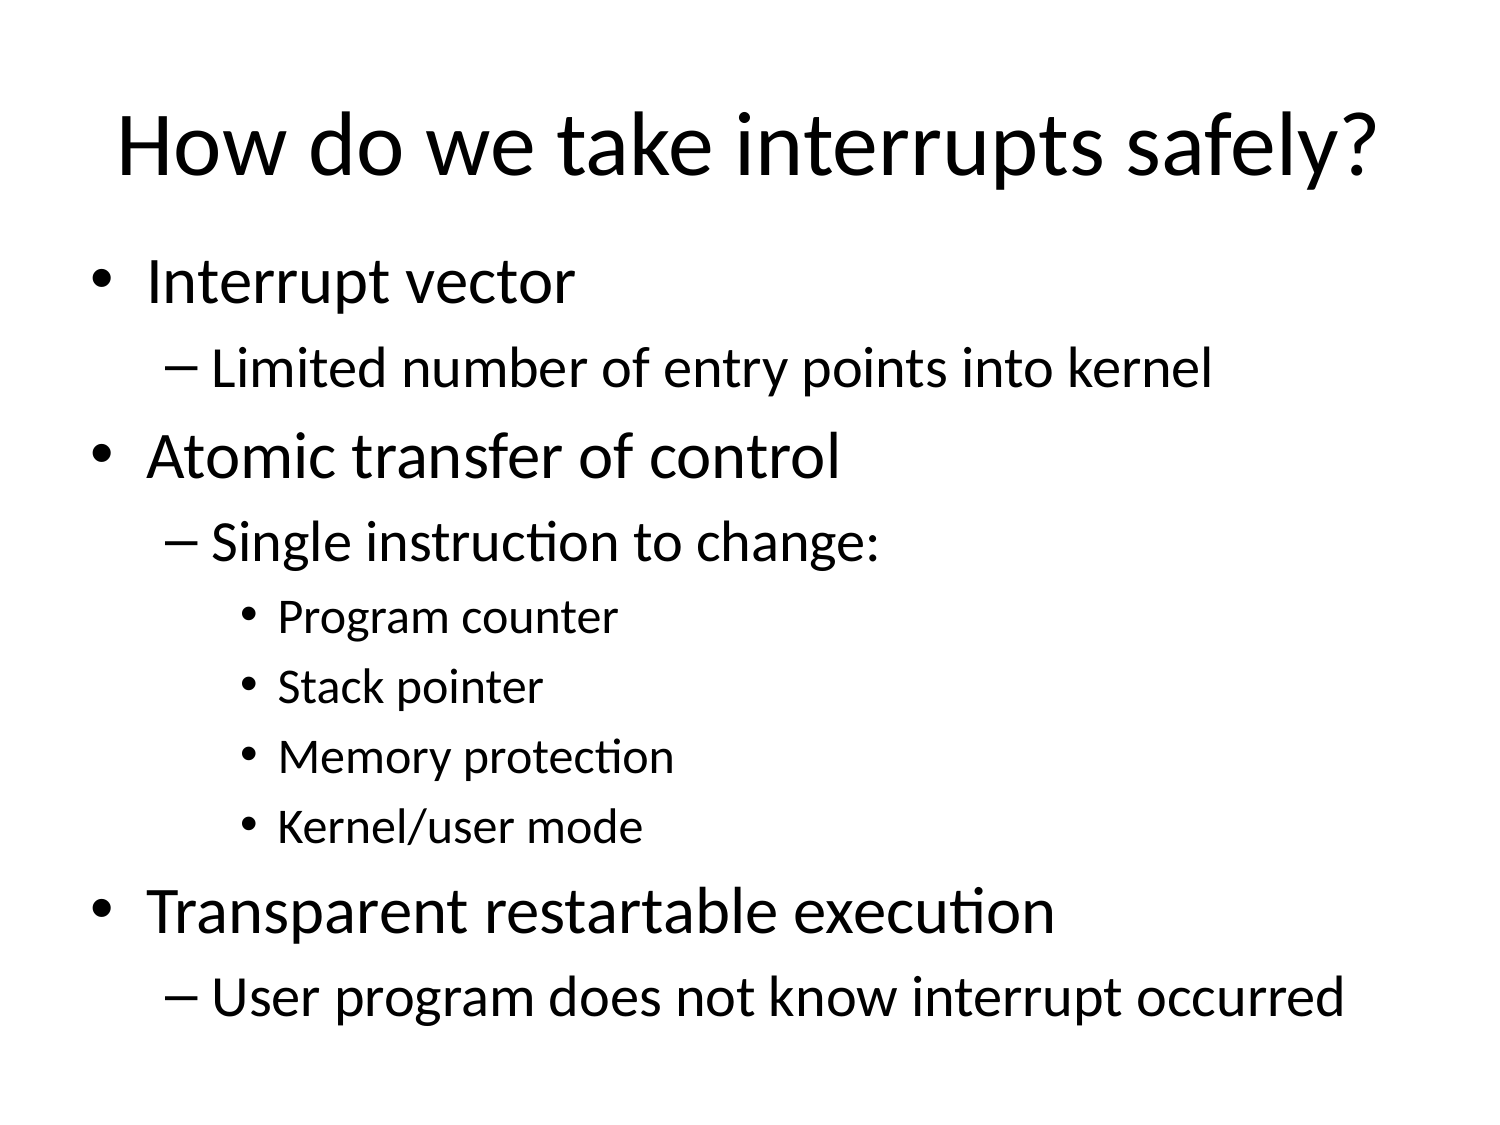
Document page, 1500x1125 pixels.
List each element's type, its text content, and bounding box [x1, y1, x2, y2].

title How do we take interrupts safely? [75, 45, 1425, 229]
list Interrupt vector Limited number of entry points into kernel Atomic transfer of control Single instruction to change: Program counter Stack pointer Memory protection Kernel/user mode Transparent restartable execution User program does not know interrupt occurred [75, 229, 1425, 1092]
